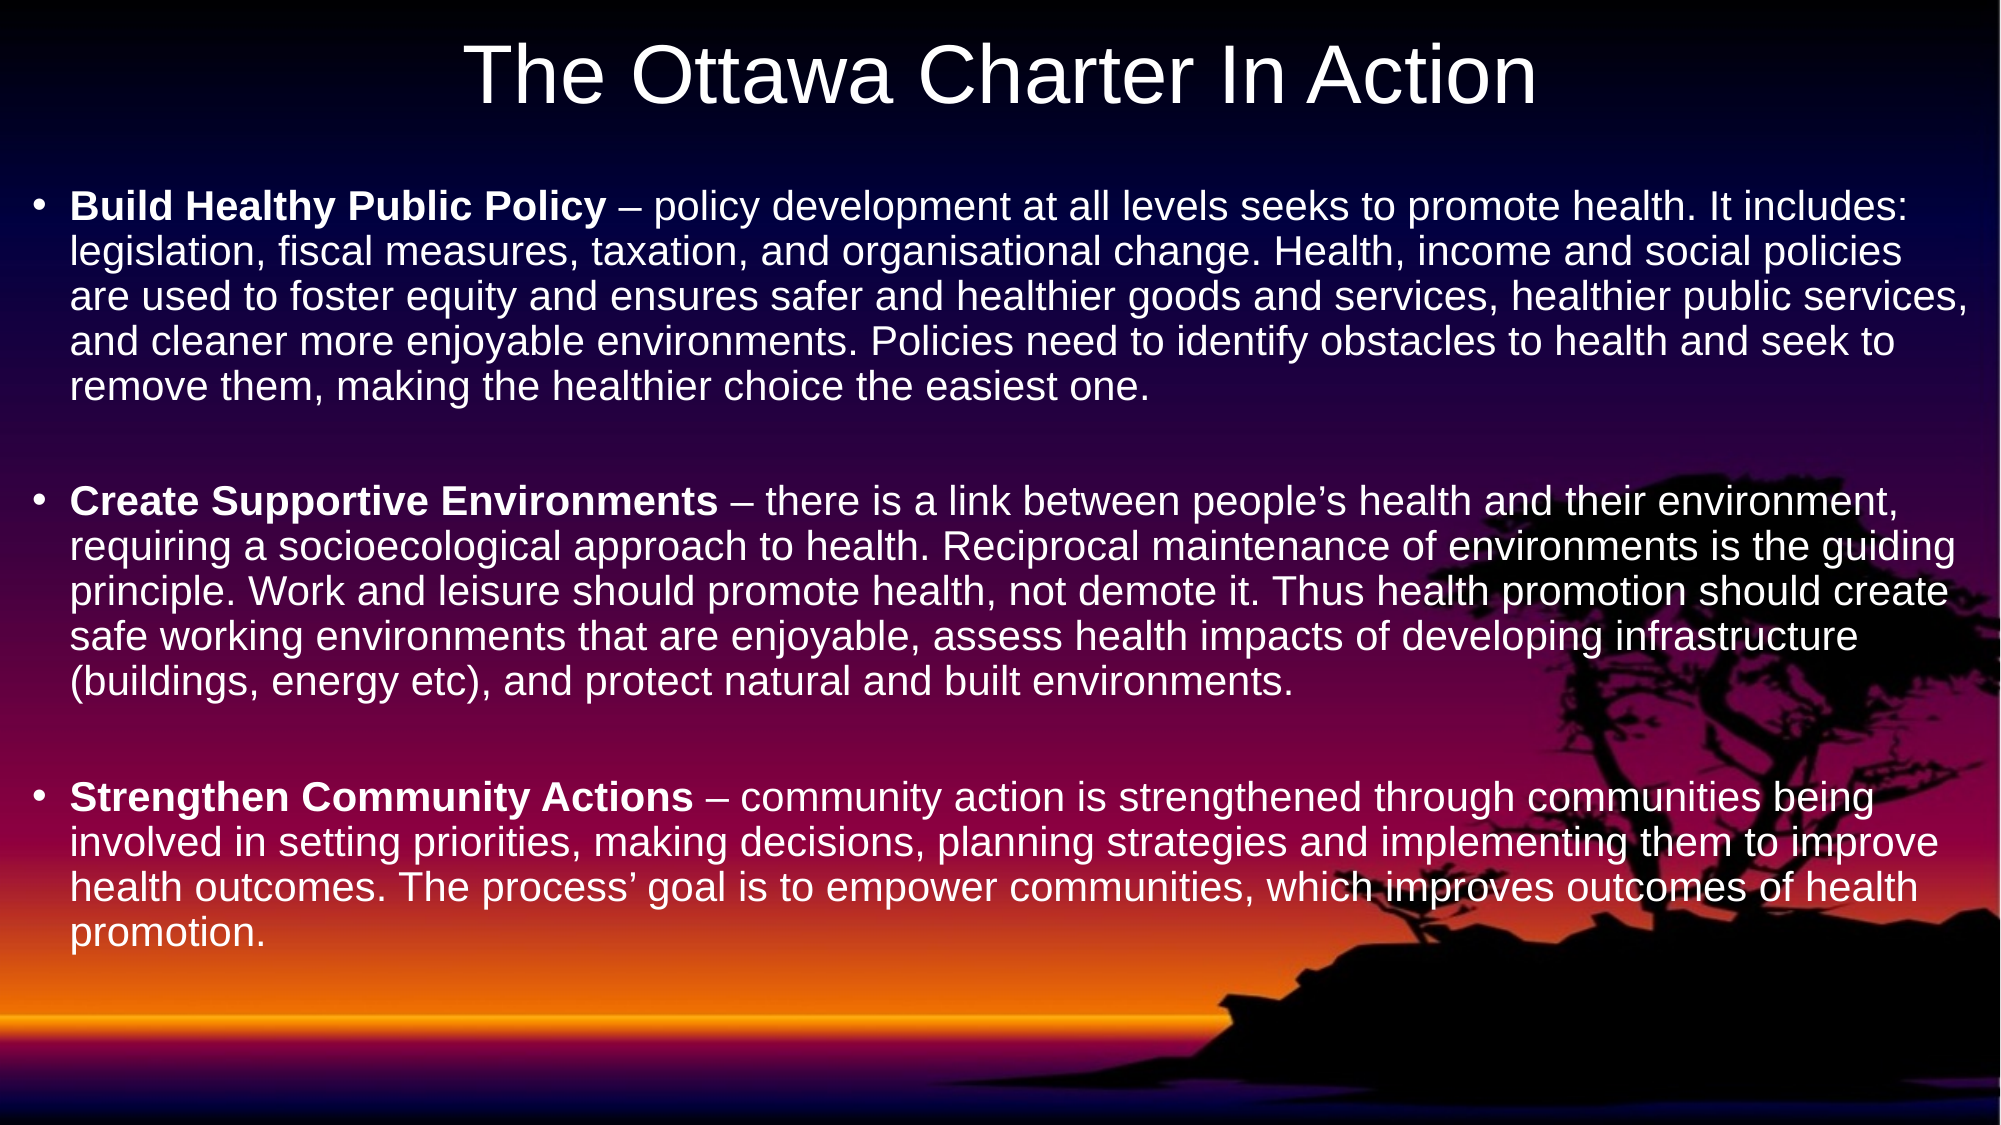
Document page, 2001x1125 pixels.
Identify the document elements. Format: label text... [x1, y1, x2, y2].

list Build Healthy Public Policy – policy development at all levels seeks to promote health. It includes: legislation, fiscal measures, taxation, and organisational change. Health, income and social policies are used to foster equity and ensures safer and healthier goods and services, healthier public services, and cleaner more enjoyable environments. Policies need to identify obstacles to health and seek to remove them, making the healthier choice the easiest one. Create Supportive Environments – there is a link between people’s health and their environment, requiring a socioecological approach to health. Reciprocal maintenance of environments is the guiding principle. Work and leisure should promote health, not demote it. Thus health promotion should create safe working environments that are enjoyable, assess health impacts of developing infrastructure (buildings, energy etc), and protect natural and built environments. Strengthen Community Actions – community action is strengthened through communities being involved in setting priorities, making decisions, planning strategies and implementing them to improve health outcomes. The process’ goal is to empower communities, which improves outcomes of health promotion. [17, 129, 1986, 1108]
title The Ottawa Charter In Action [17, 12, 1986, 129]
picture [0, 0, 2001, 1125]
